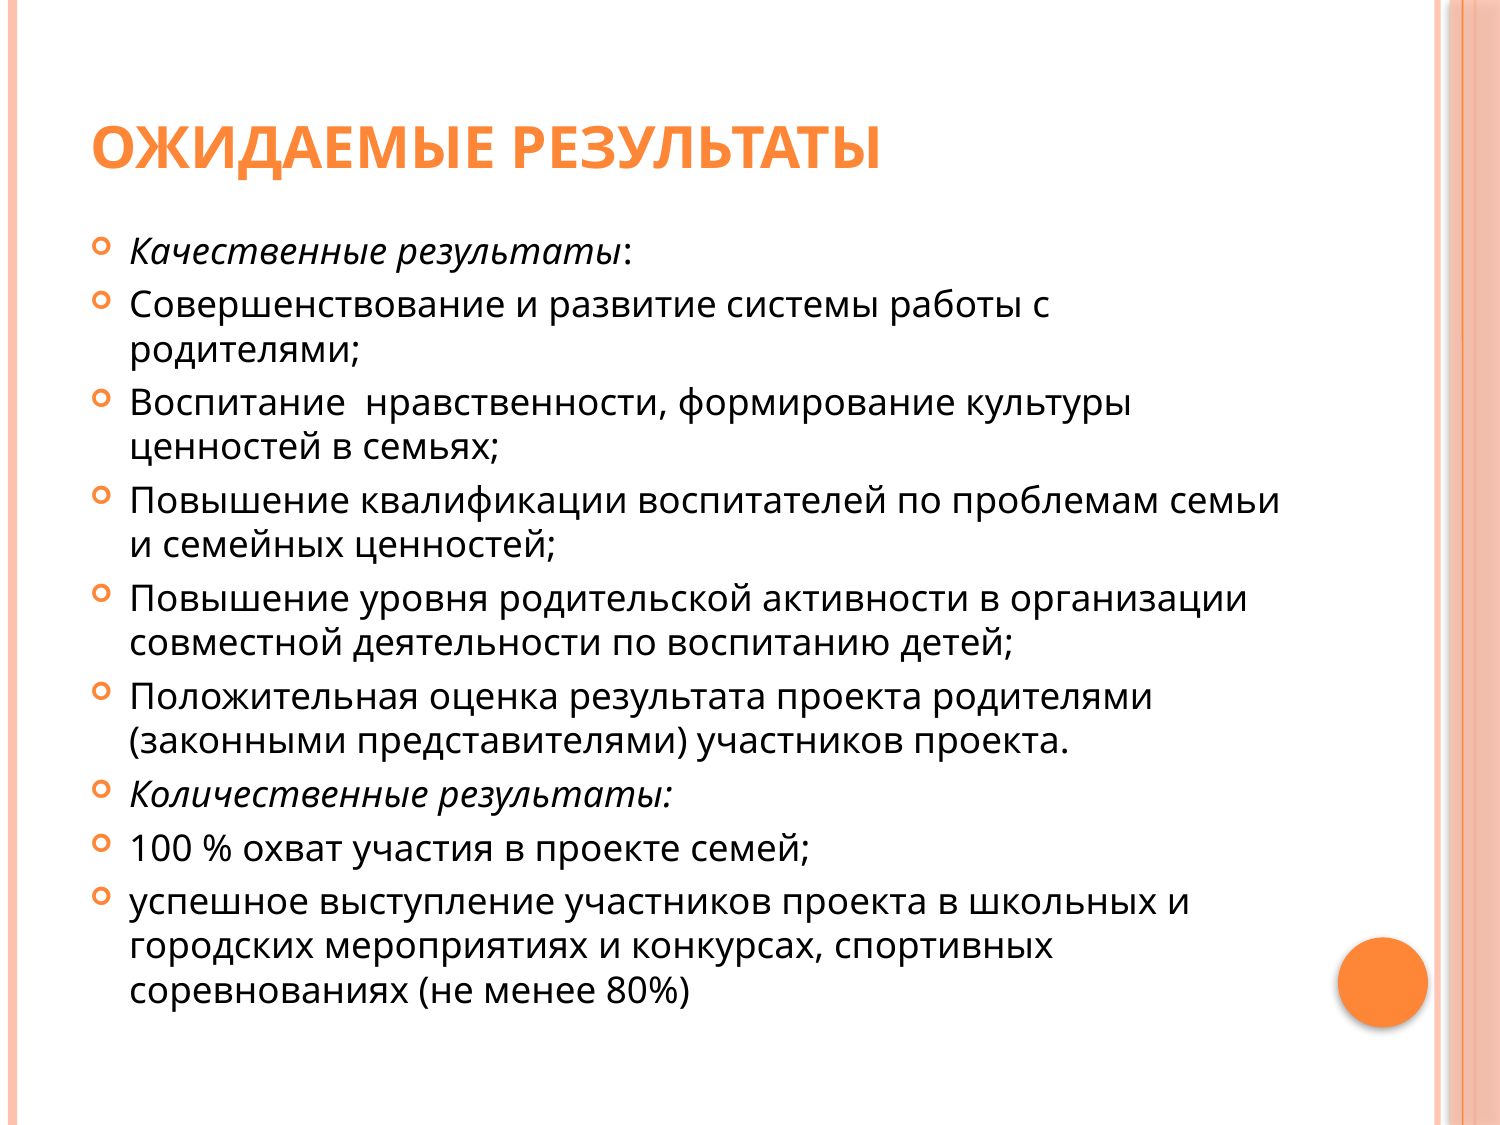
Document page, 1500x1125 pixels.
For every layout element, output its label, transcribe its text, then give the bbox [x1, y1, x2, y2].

list Качественные результаты: Совершенствование и развитие системы работы с родителями; Воспитание нравственности, формирование культуры ценностей в семьях; Повышение квалификации воспитателей по проблемам семьи и семейных ценностей; Повышение уровня родительской активности в организации совместной деятельности по воспитанию детей; Положительная оценка результата проекта родителями (законными представителями) участников проекта. Количественные результаты: 100 % охват участия в проекте семей; успешное выступление участников проекта в школьных и городских мероприятиях и конкурсах, спортивных соревнованиях (не менее 80%) [75, 219, 1301, 1020]
title Ожидаемые результаты [75, 0, 1301, 188]
